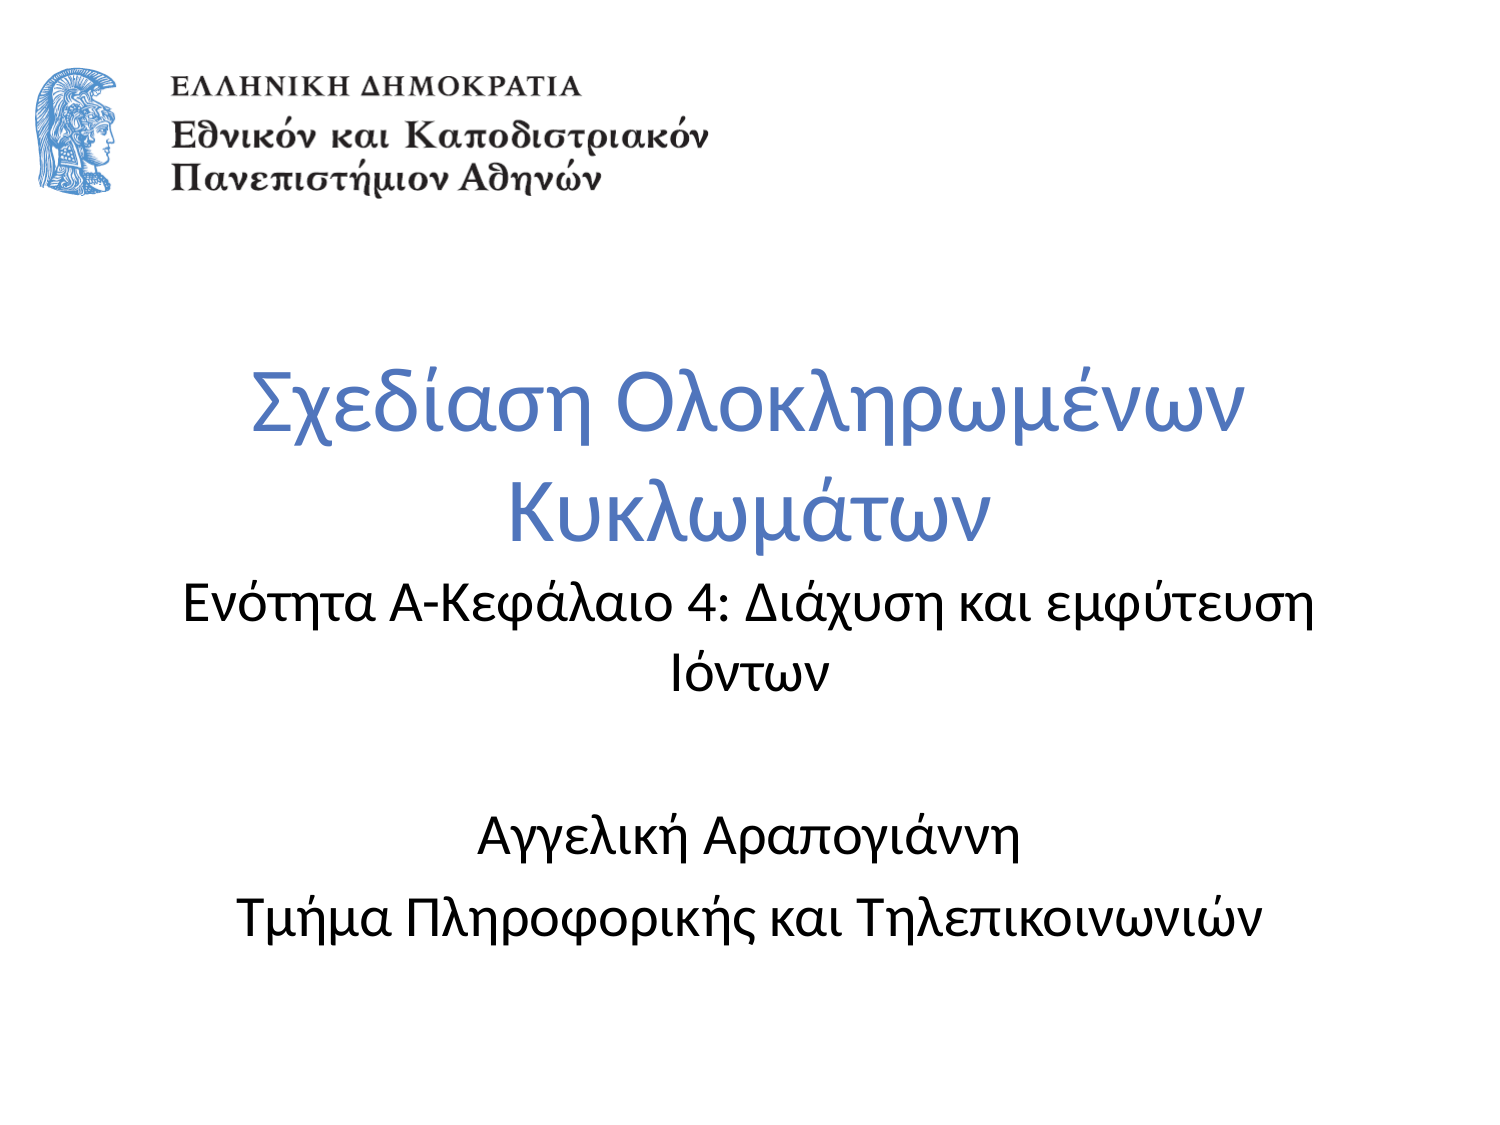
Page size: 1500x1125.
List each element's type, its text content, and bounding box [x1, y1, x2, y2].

title Σχεδίαση Ολοκληρωμένων Κυκλωμάτων [112, 329, 1388, 555]
picture [29, 66, 711, 201]
subtitle Ενότητα Α-Κεφάλαιο 4: Διάχυση και εμφύτευση Ιόντων Αγγελική Αραπογιάννη Τμήμα Πληροφορικής και Τηλεπικοινωνιών [112, 555, 1388, 1047]
